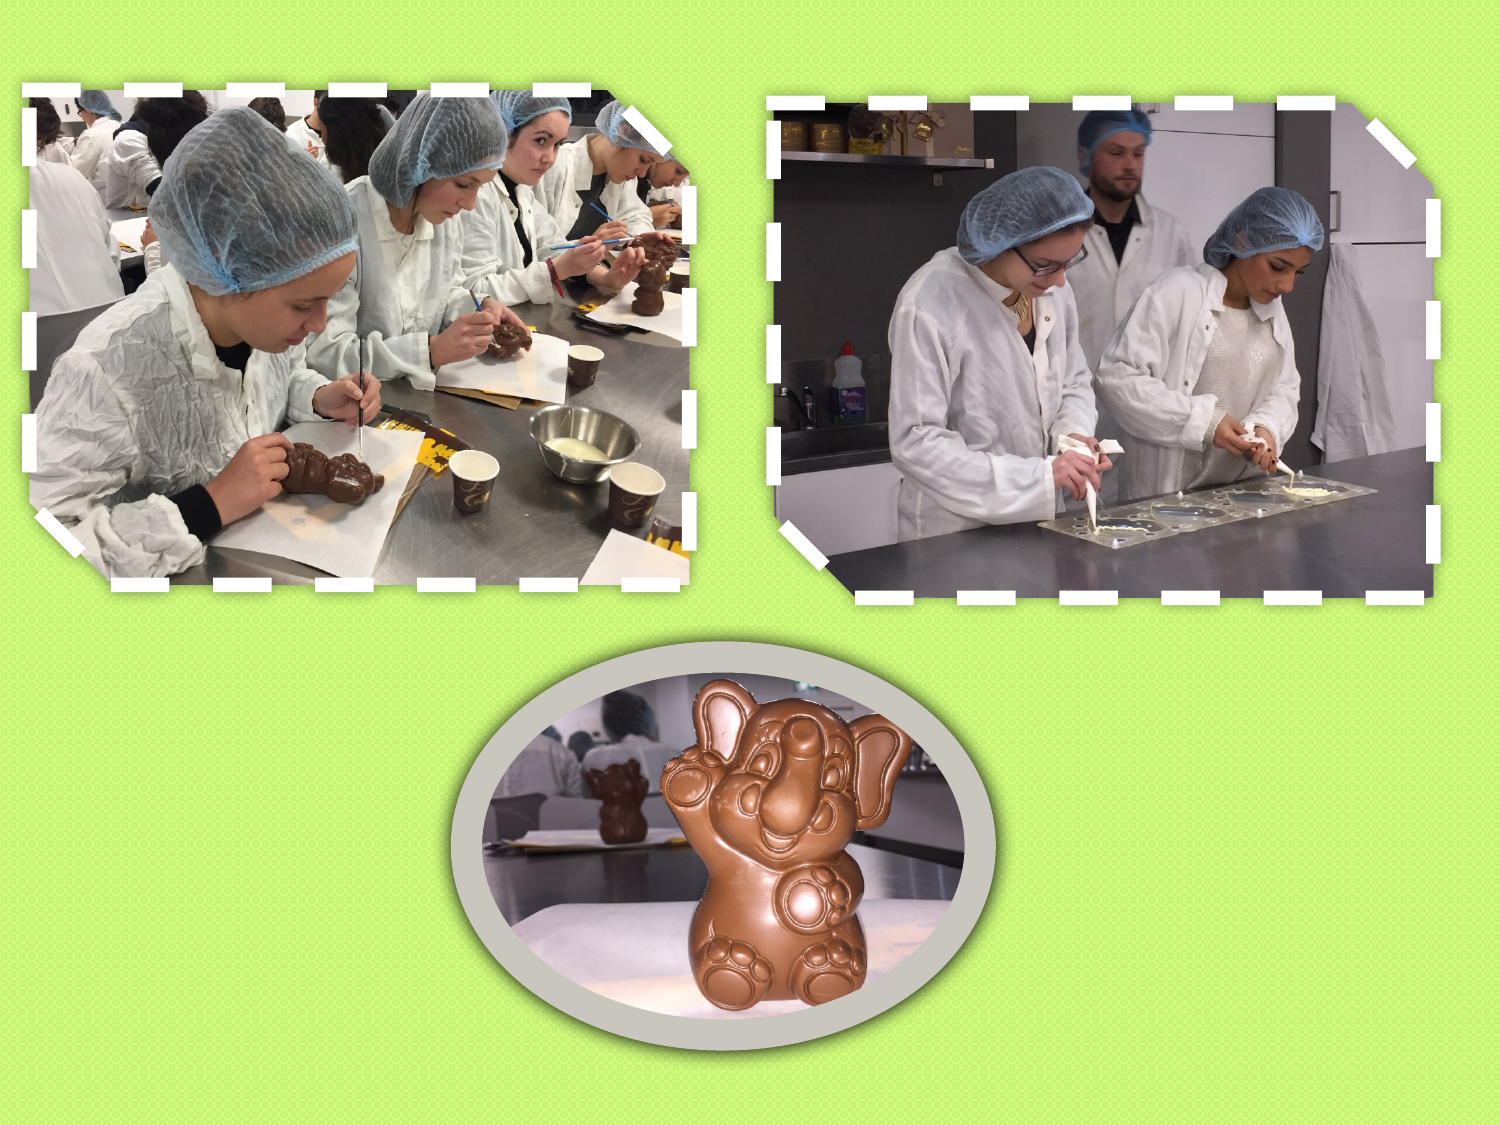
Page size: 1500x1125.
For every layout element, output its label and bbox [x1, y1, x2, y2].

list [773, 102, 1434, 599]
list [29, 89, 690, 586]
picture [466, 656, 981, 1036]
